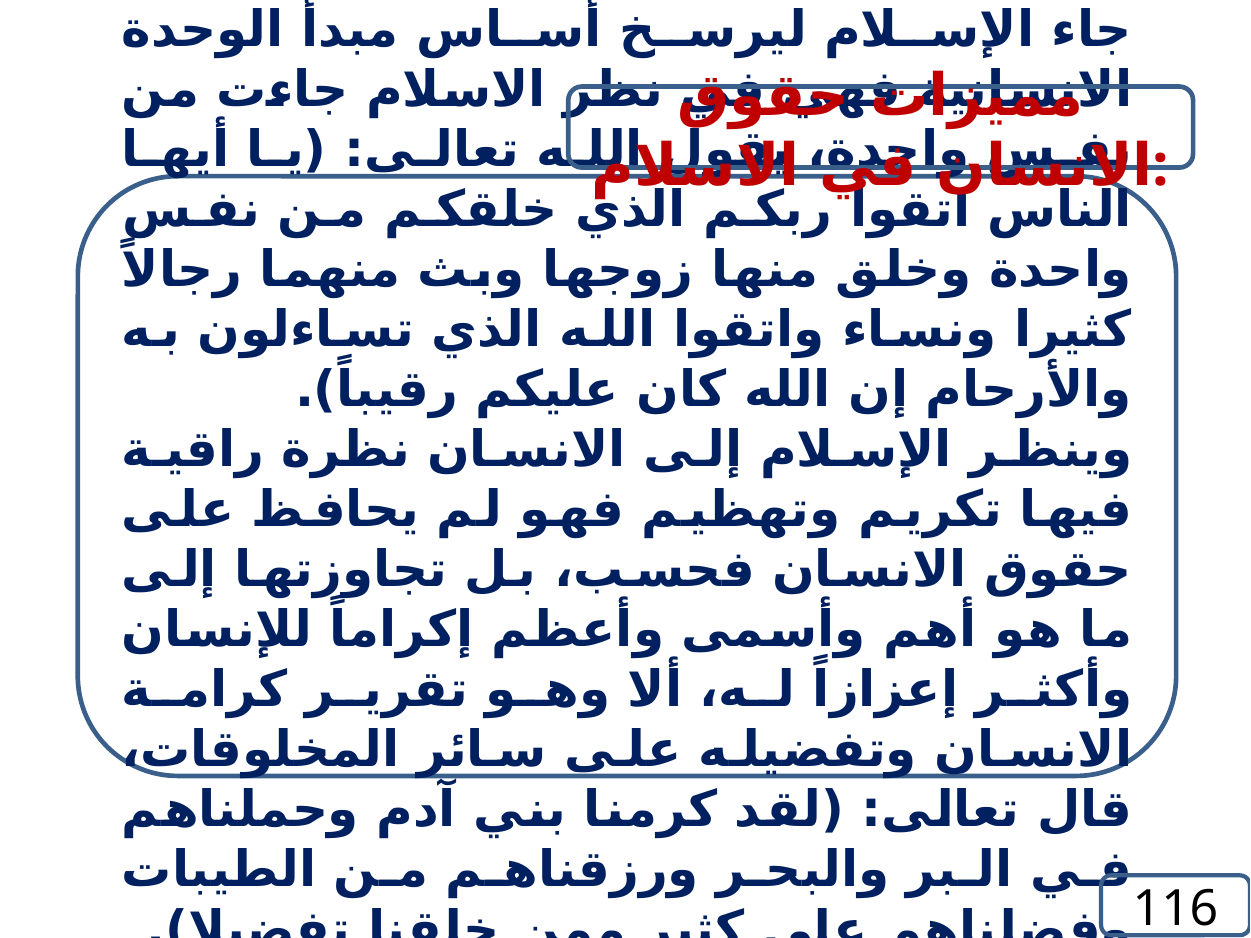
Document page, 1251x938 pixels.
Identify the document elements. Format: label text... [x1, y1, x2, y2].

text_box 116 [1098, 873, 1250, 938]
text_box مميزات حقوق الانسان في الاسلام: [566, 84, 1196, 170]
text_box جاء الإسلام ليرسخ أساس مبدأ الوحدة الانسانية فهي في نظر الاسلام جاءت من نفس واحدة، يقول الله تعالى: (يا أيها الناس اتقوا ربكم الذي خلقكم من نفس واحدة وخلق منها زوجها وبث منهما رجالاً كثيرا ونساء واتقوا الله الذي تساءلون به والأرحام إن الله كان عليكم رقيباً). وينظر الإسلام إلى الانسان نظرة راقية فيها تكريم وتهظيم فهو لم يحافظ على حقوق الانسان فحسب، بل تجاوزتها إلى ما هو أهم وأسمى وأعظم إكراماً للإنسان وأكثر إعزازاً له، ألا وهو تقرير كرامة الانسان وتفضيله على سائر المخلوقات، قال تعالى: (لقد كرمنا بني آدم وحملناهم في البر والبحر ورزقناهم من الطيبات وفضلناهم على كثير ممن خلقنا تفضيلا). [75, 174, 1179, 779]
